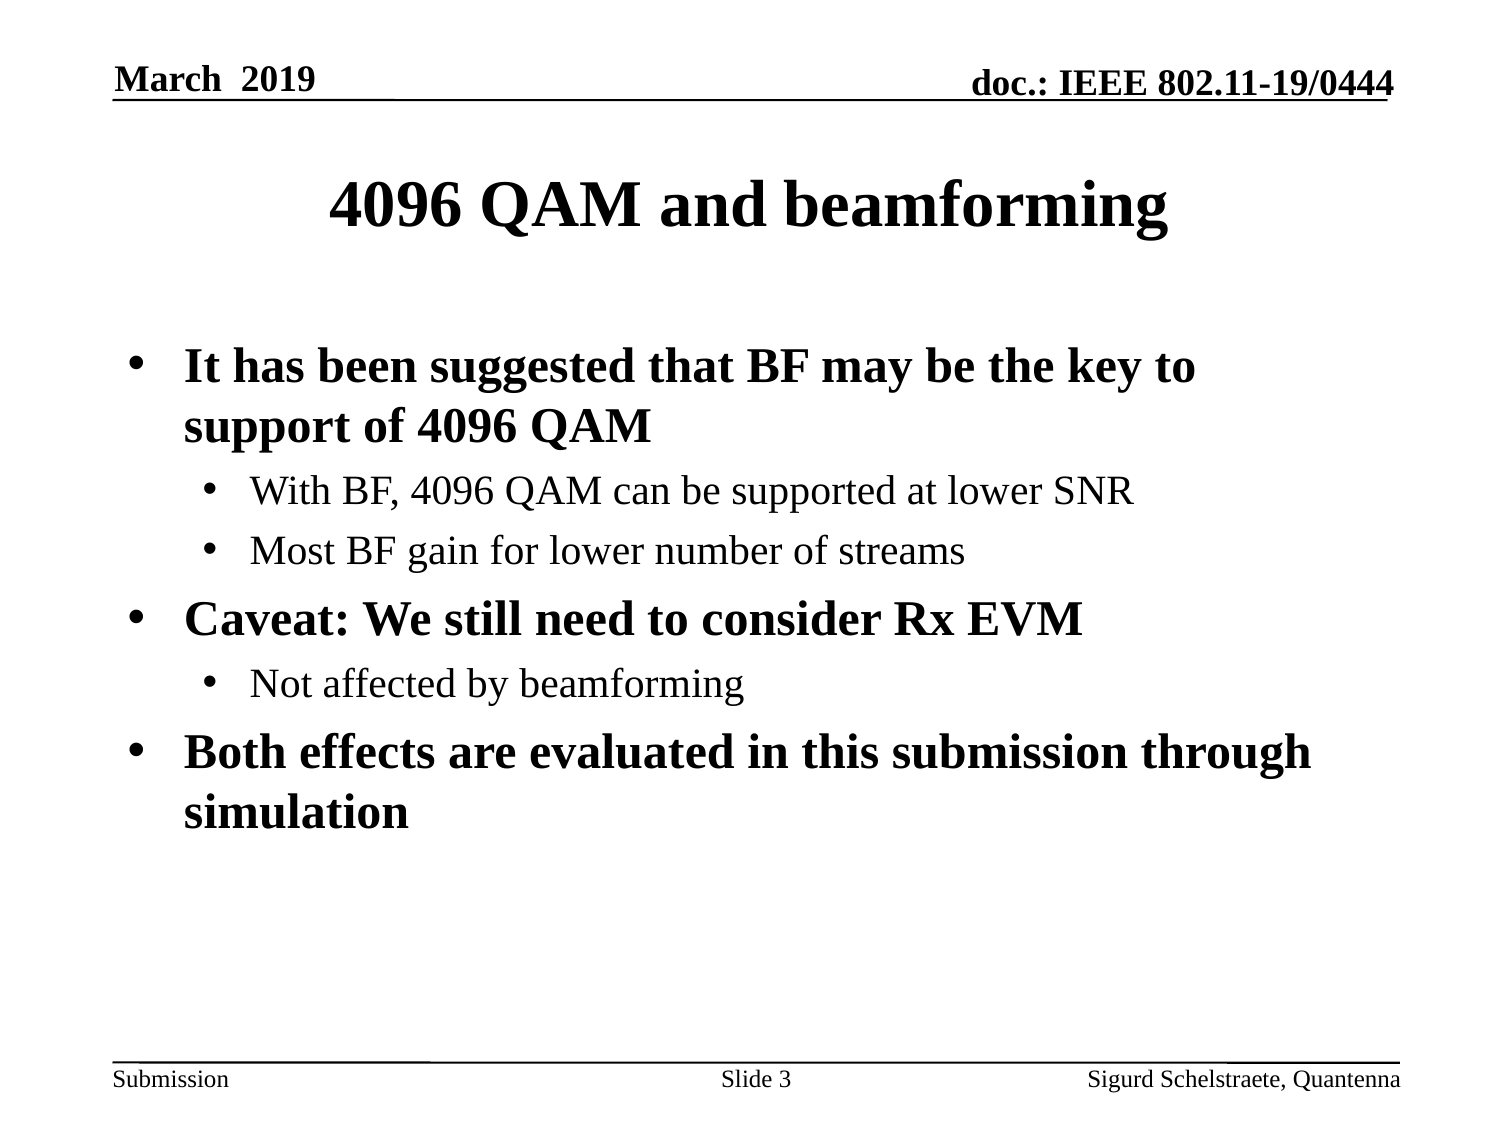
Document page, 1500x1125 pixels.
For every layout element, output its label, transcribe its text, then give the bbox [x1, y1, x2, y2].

title 4096 QAM and beamforming [112, 112, 1388, 288]
list It has been suggested that BF may be the key to support of 4096 QAM With BF, 4096 QAM can be supported at lower SNR Most BF gain for lower number of streams Caveat: We still need to consider Rx EVM Not affected by beamforming Both effects are evaluated in this submission through simulation [112, 324, 1388, 1000]
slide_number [114, 54, 423, 100]
footer Sigurd Schelstraete, Quantenna [878, 1061, 1402, 1093]
slide_number Slide 3 [712, 1061, 800, 1123]
